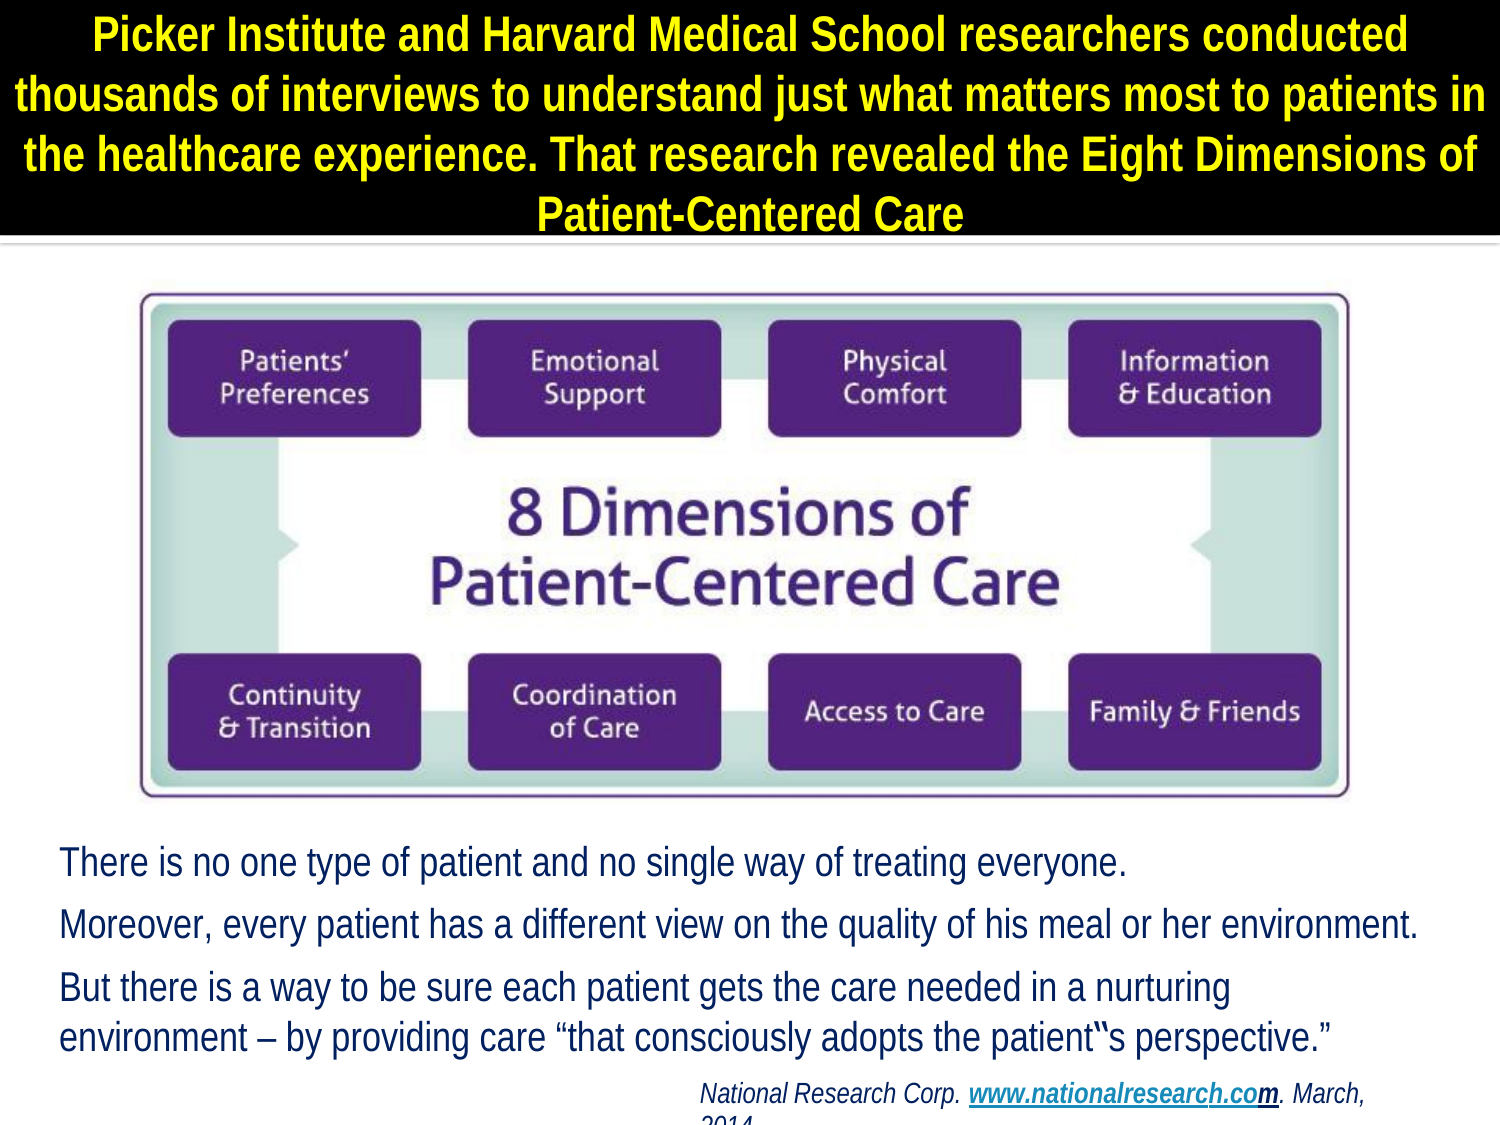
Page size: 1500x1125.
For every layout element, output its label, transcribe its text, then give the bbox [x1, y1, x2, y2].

text_box There is no one type of patient and no single way of treating everyone. Moreover, every patient has a different view on the quality of his meal or her environment. But there is a way to be sure each patient gets the care needed in a nurturing environment – by providing care “that consciously adopts the patient‟s perspective.” National Research Corp. www.nationalresearch.com. March, 2014 [57, 834, 1463, 1125]
title Picker Institute and Harvard Medical School researchers conducted thousands of interviews to understand just what matters most to patients in the healthcare experience. That research revealed the Eight Dimensions of Patient-Centered Care [0, 1, 1500, 242]
text_box [126, 278, 1364, 813]
